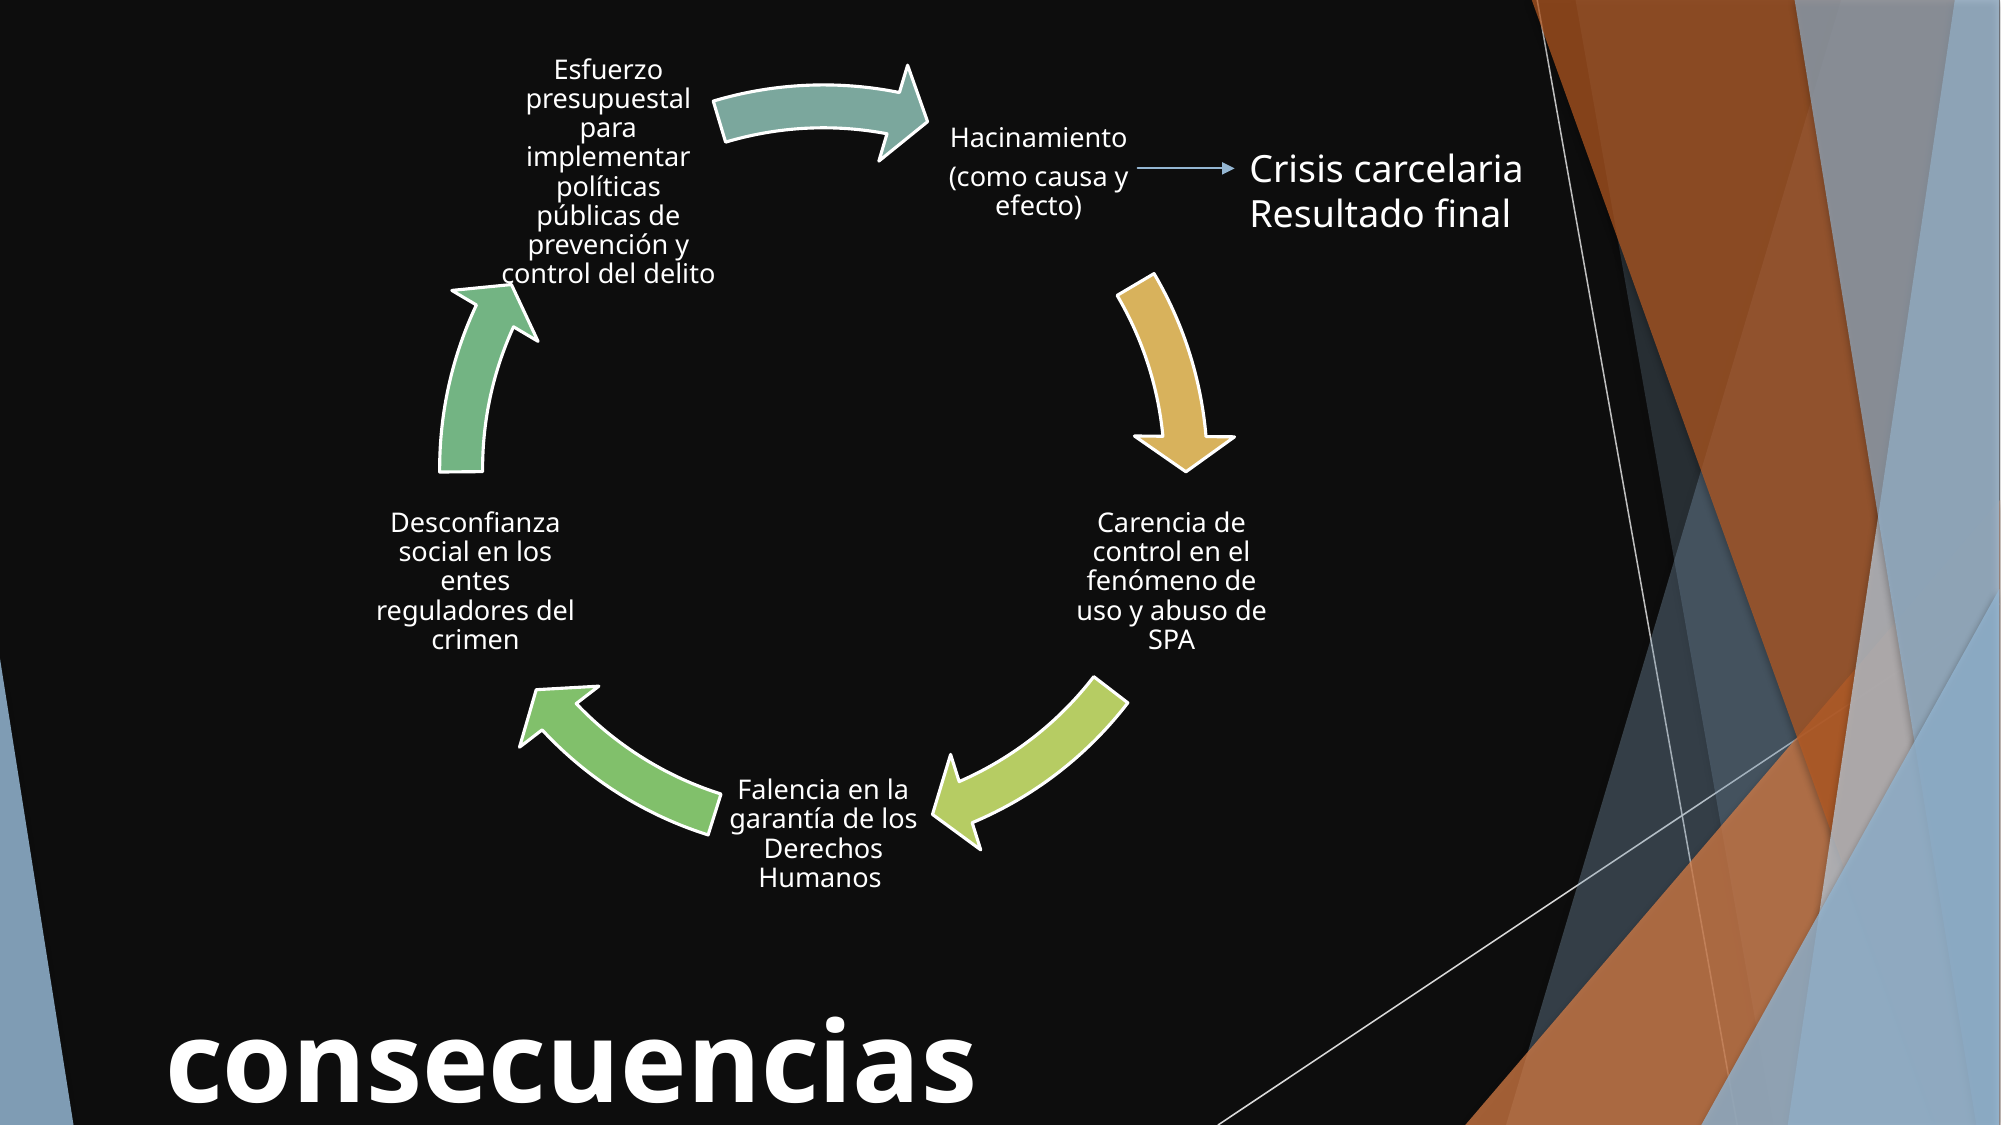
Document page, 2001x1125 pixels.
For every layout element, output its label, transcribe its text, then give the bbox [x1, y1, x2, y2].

title consecuencias [74, 982, 1069, 1125]
text_box Crisis carcelaria Resultado final [1497, 138, 1549, 243]
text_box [156, 55, 1491, 946]
